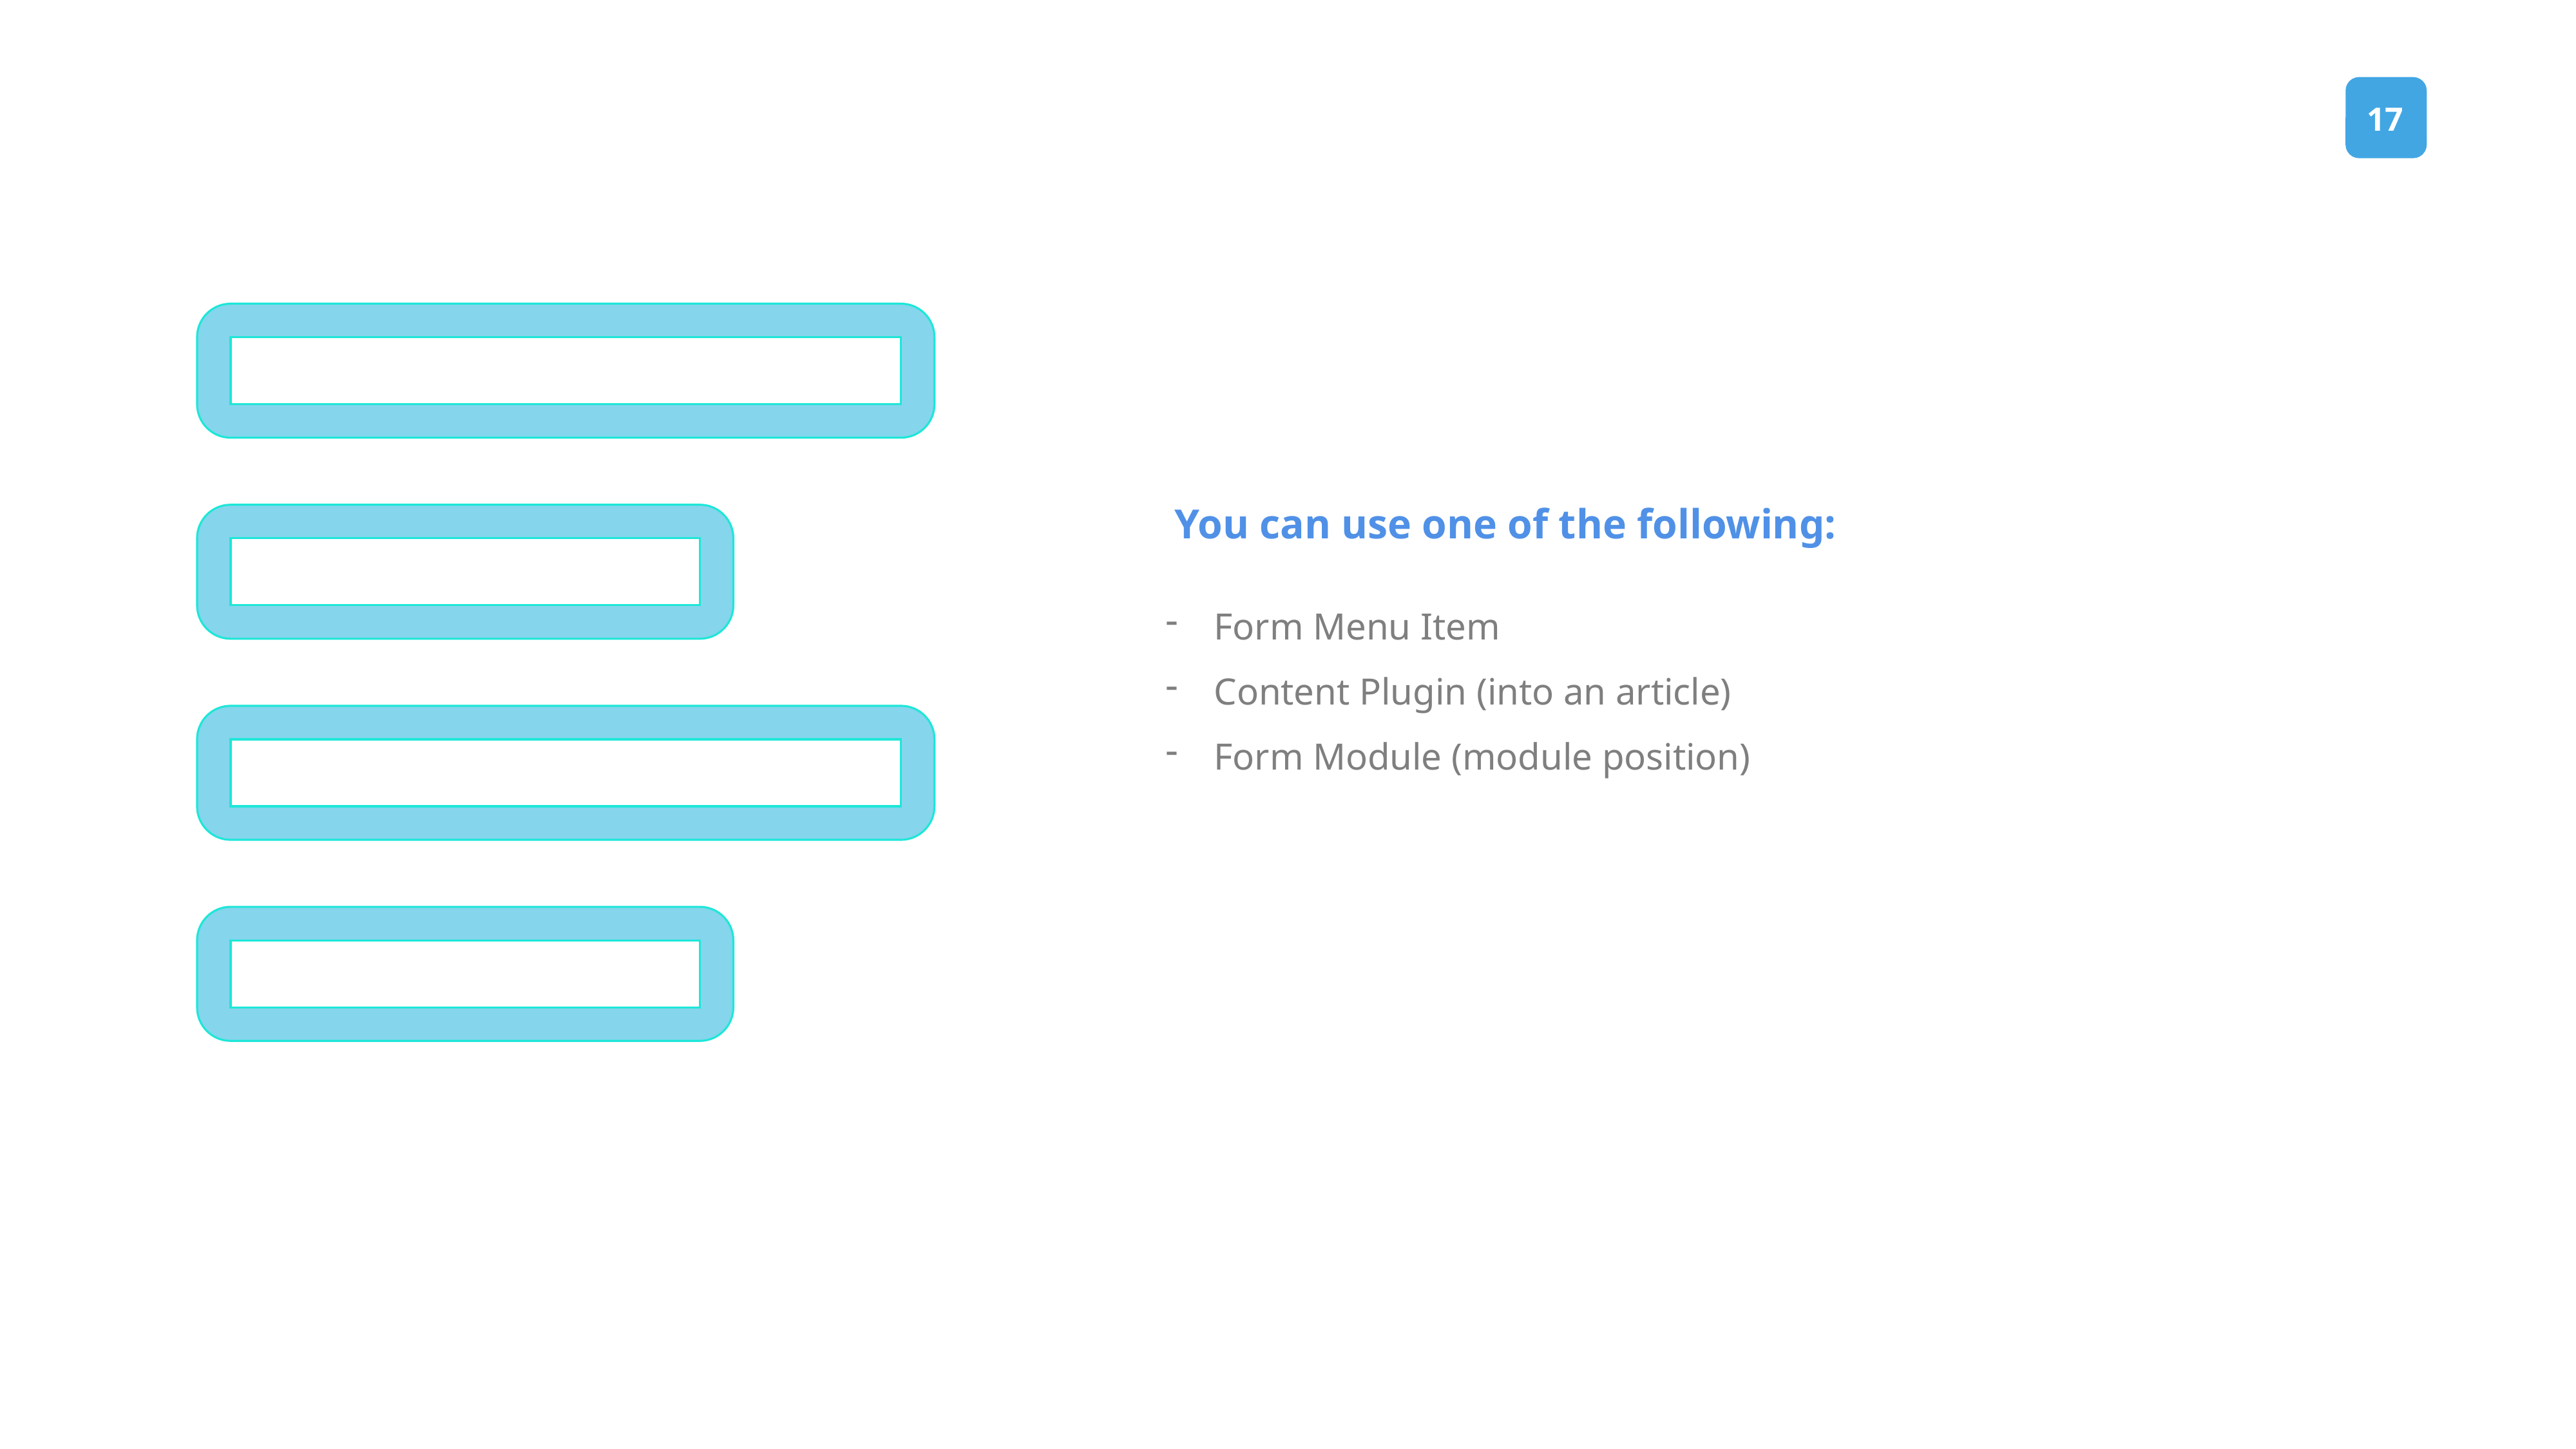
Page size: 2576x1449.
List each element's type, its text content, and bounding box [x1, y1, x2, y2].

text_box [196, 705, 936, 841]
text_box Form Menu Item Content Plugin (into an article) Form Module (module position) [1142, 578, 2383, 789]
text_box [196, 905, 735, 1042]
text_box [196, 504, 735, 640]
text_box You can use one of the following: [1165, 494, 1846, 552]
text_box [196, 302, 936, 439]
